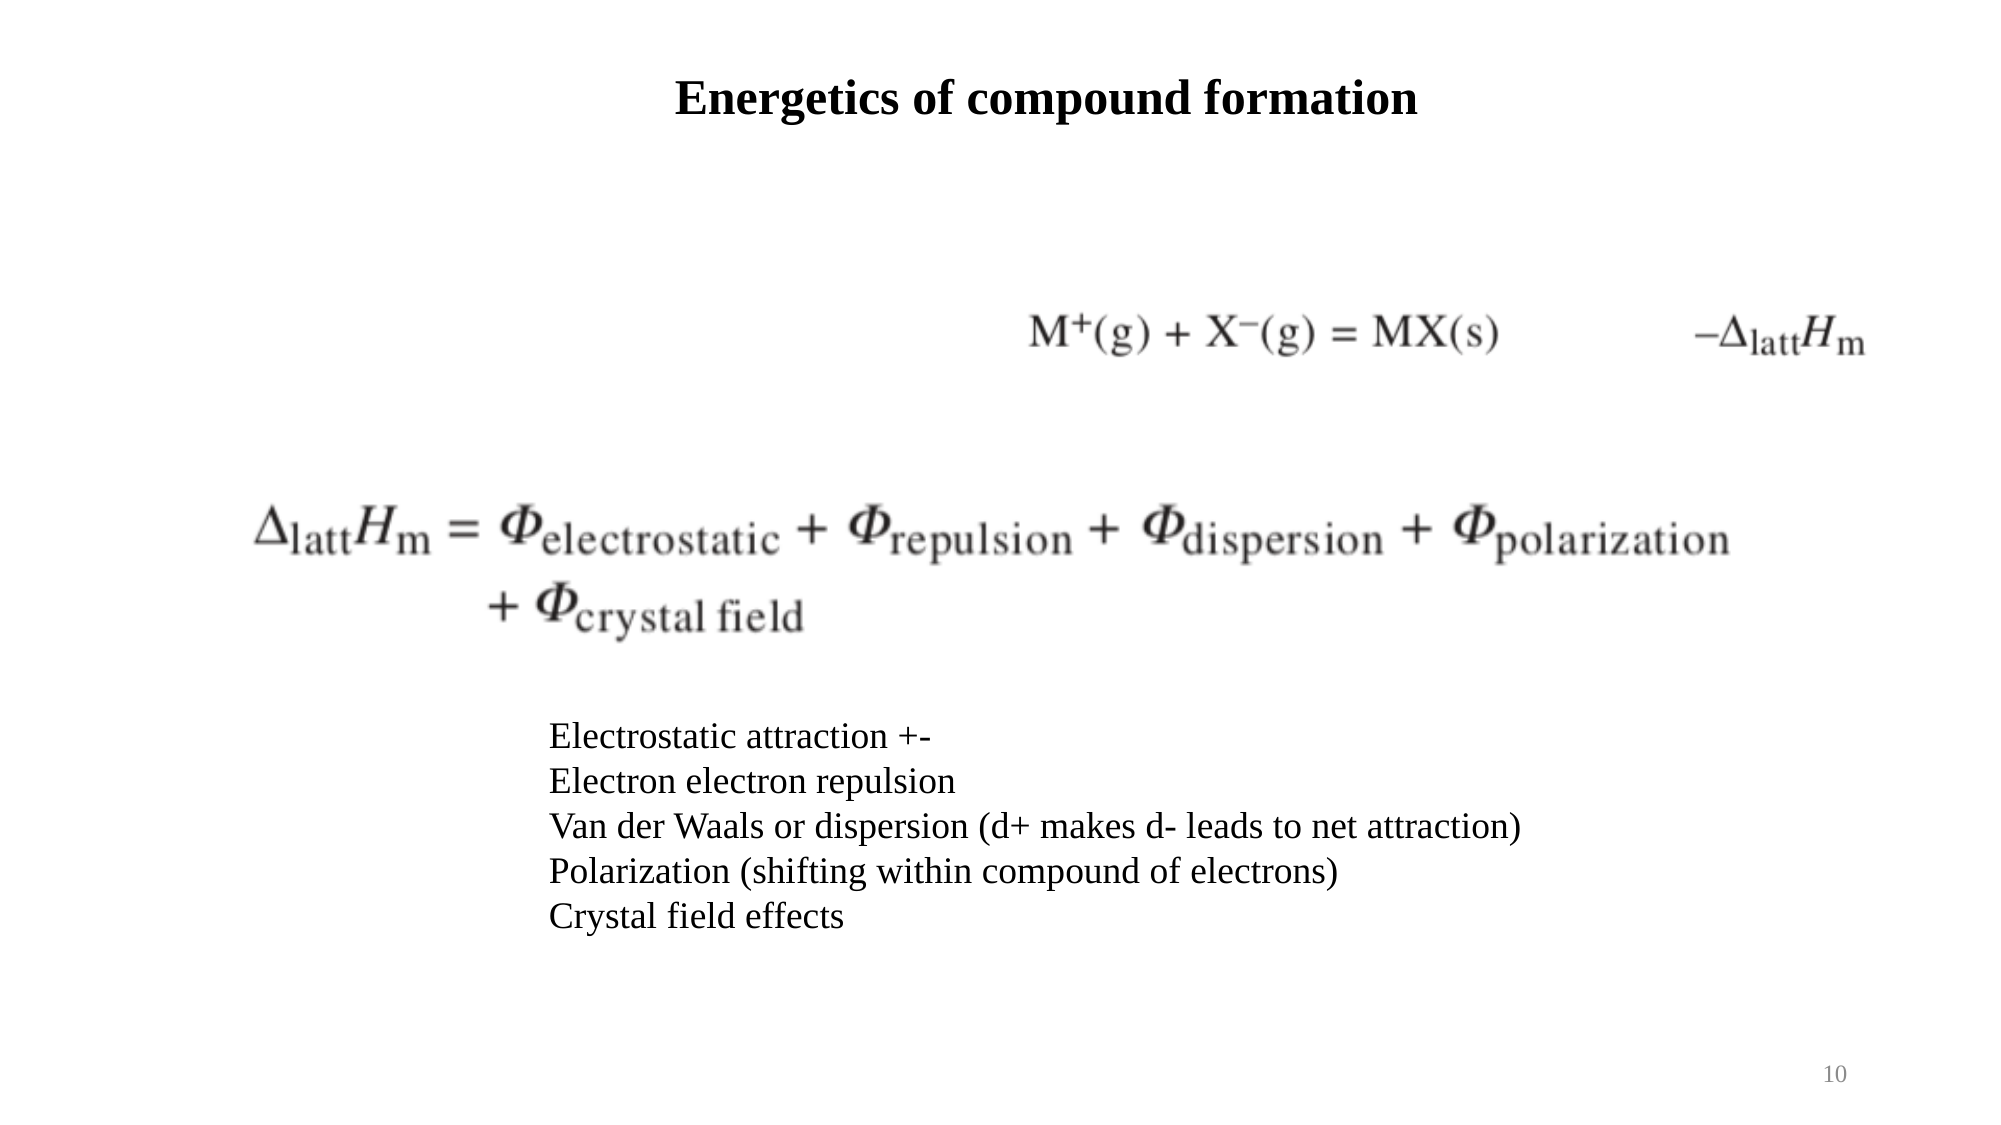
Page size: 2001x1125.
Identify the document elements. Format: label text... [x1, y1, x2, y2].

slide_number 10 [1412, 1042, 1863, 1103]
picture [1012, 269, 1898, 378]
picture [244, 472, 1756, 653]
text_box Energetics of compound formation [659, 56, 1434, 132]
text_box Electrostatic attraction +- Electron electron repulsion Van der Waals or dispersion (d+ makes d- leads to net attraction) Polarization (shifting within compound of electrons) Crystal field effects [534, 703, 1538, 944]
